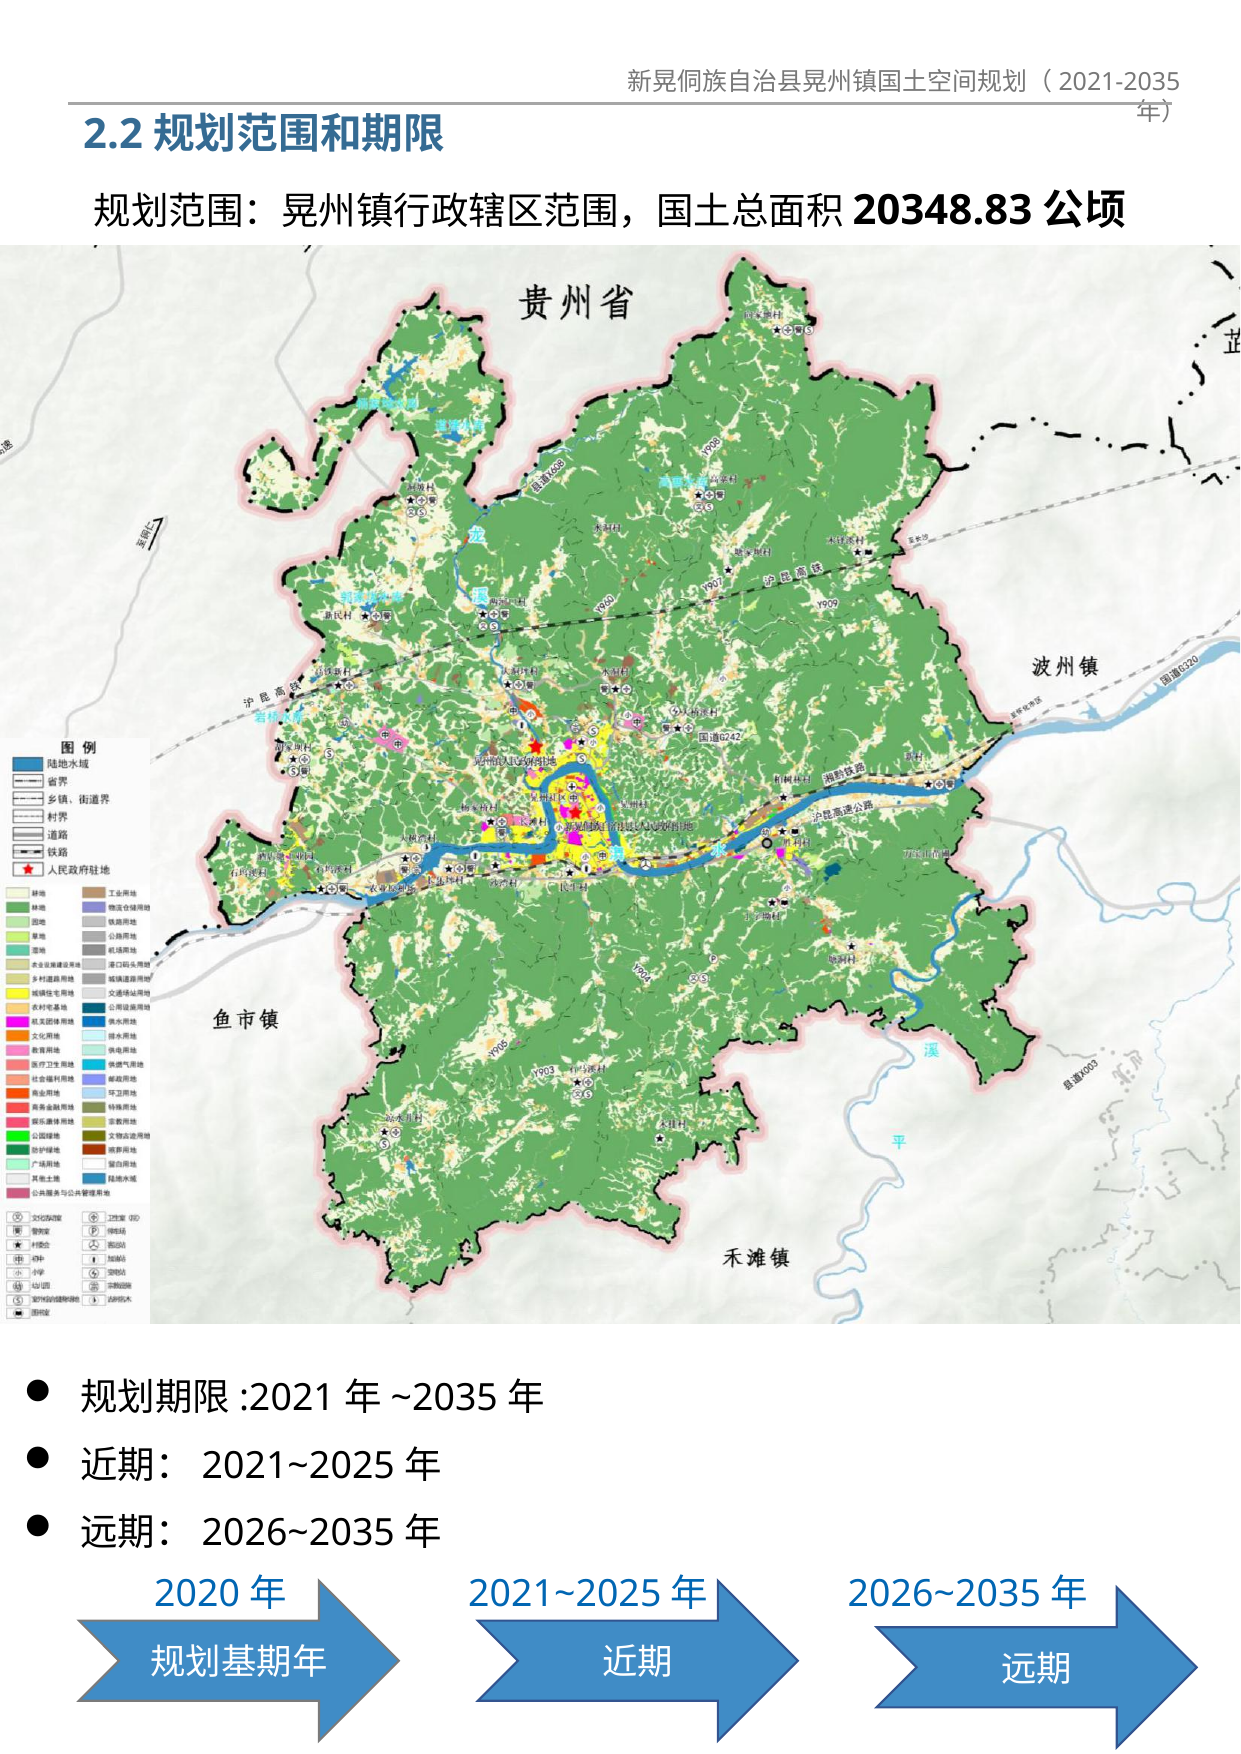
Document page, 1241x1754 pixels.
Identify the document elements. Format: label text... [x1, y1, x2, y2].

text_box 2.2规划范围和期限 规划范围：晃州镇行政辖区范围，国土总面积20348.83公顷 [3, 105, 1173, 245]
picture [0, 245, 1241, 1324]
text_box 规划期限:2021年~2035年 近期：2021~2025年 远期：2026~2035年 [9, 1343, 600, 1581]
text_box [78, 1561, 1197, 1748]
